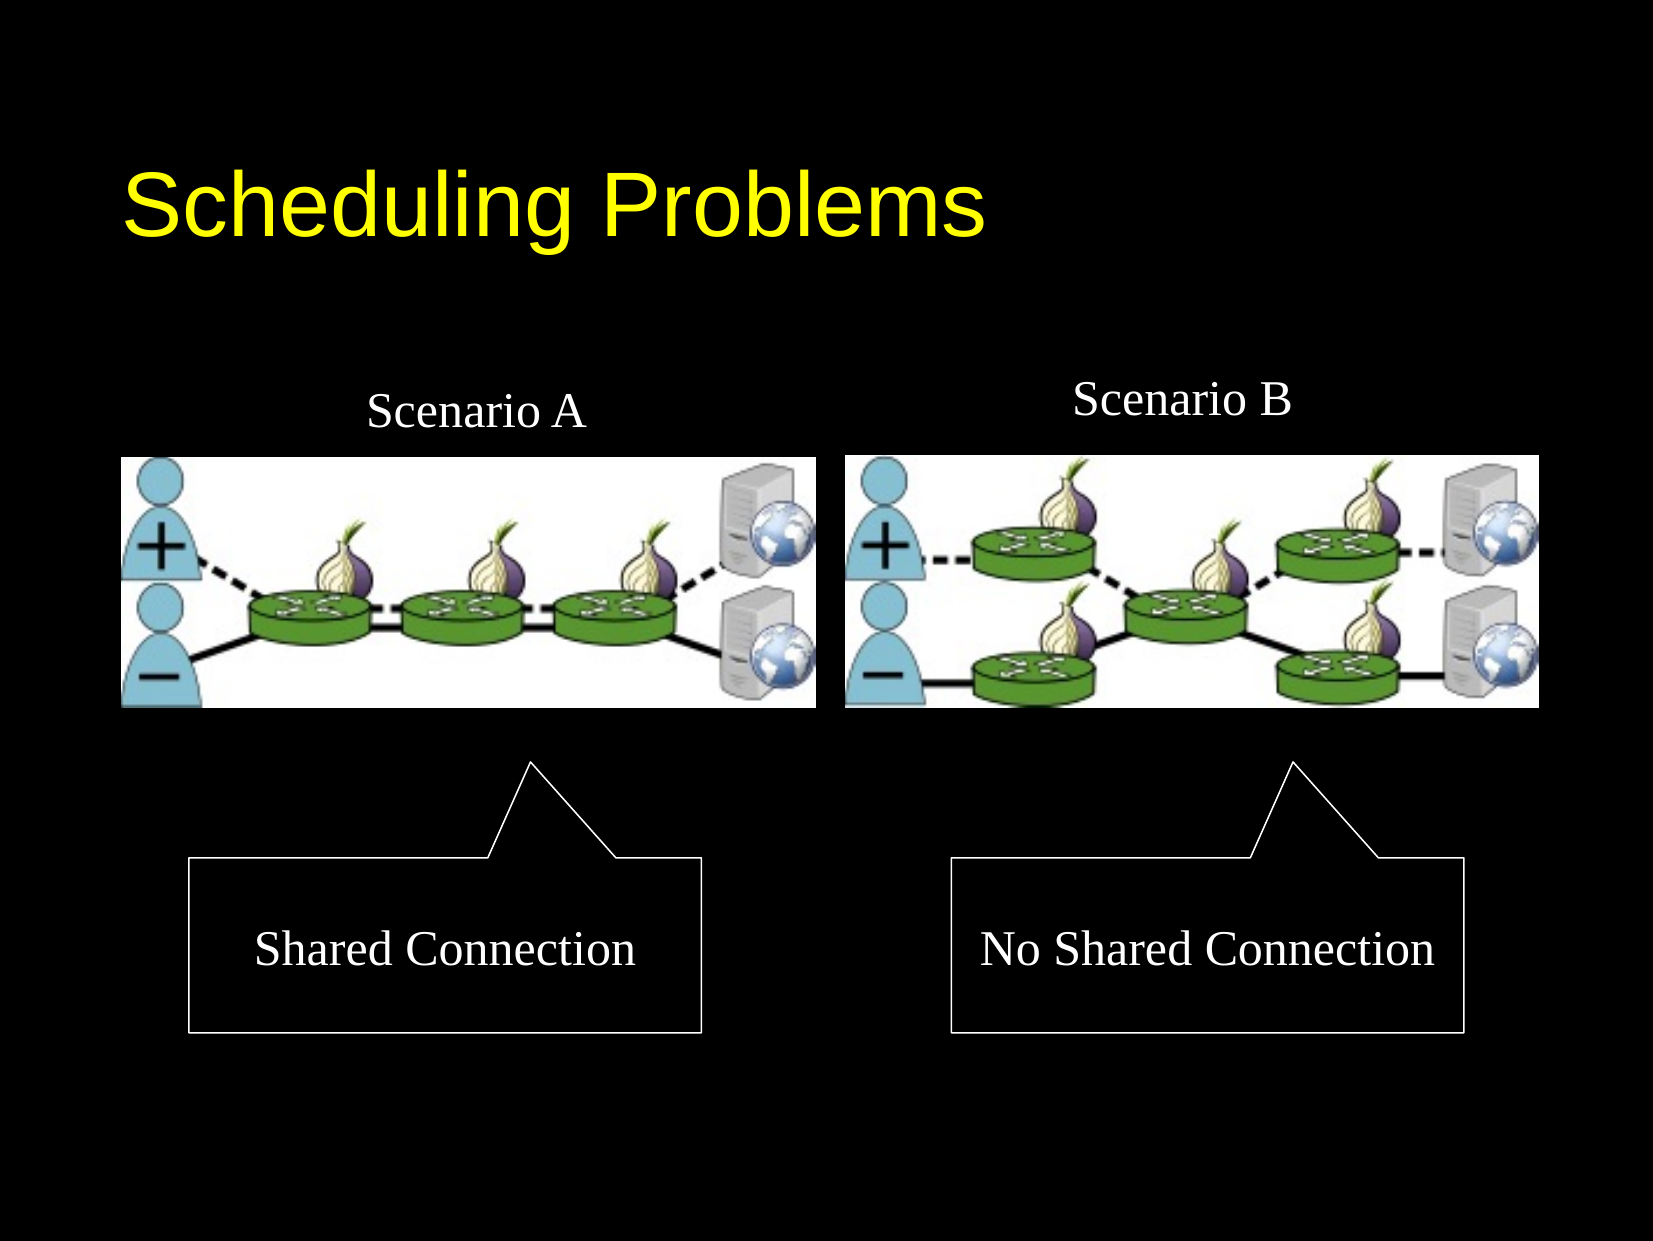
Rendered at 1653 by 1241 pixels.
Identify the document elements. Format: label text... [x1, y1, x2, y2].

text_box Shared Connection [188, 761, 702, 1033]
picture [844, 455, 1540, 709]
title Scheduling Problems [121, 102, 1532, 309]
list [121, 457, 816, 708]
text_box Scenario A [313, 370, 639, 446]
text_box Scenario B [1020, 357, 1345, 433]
text_box No Shared Connection [951, 761, 1464, 1033]
